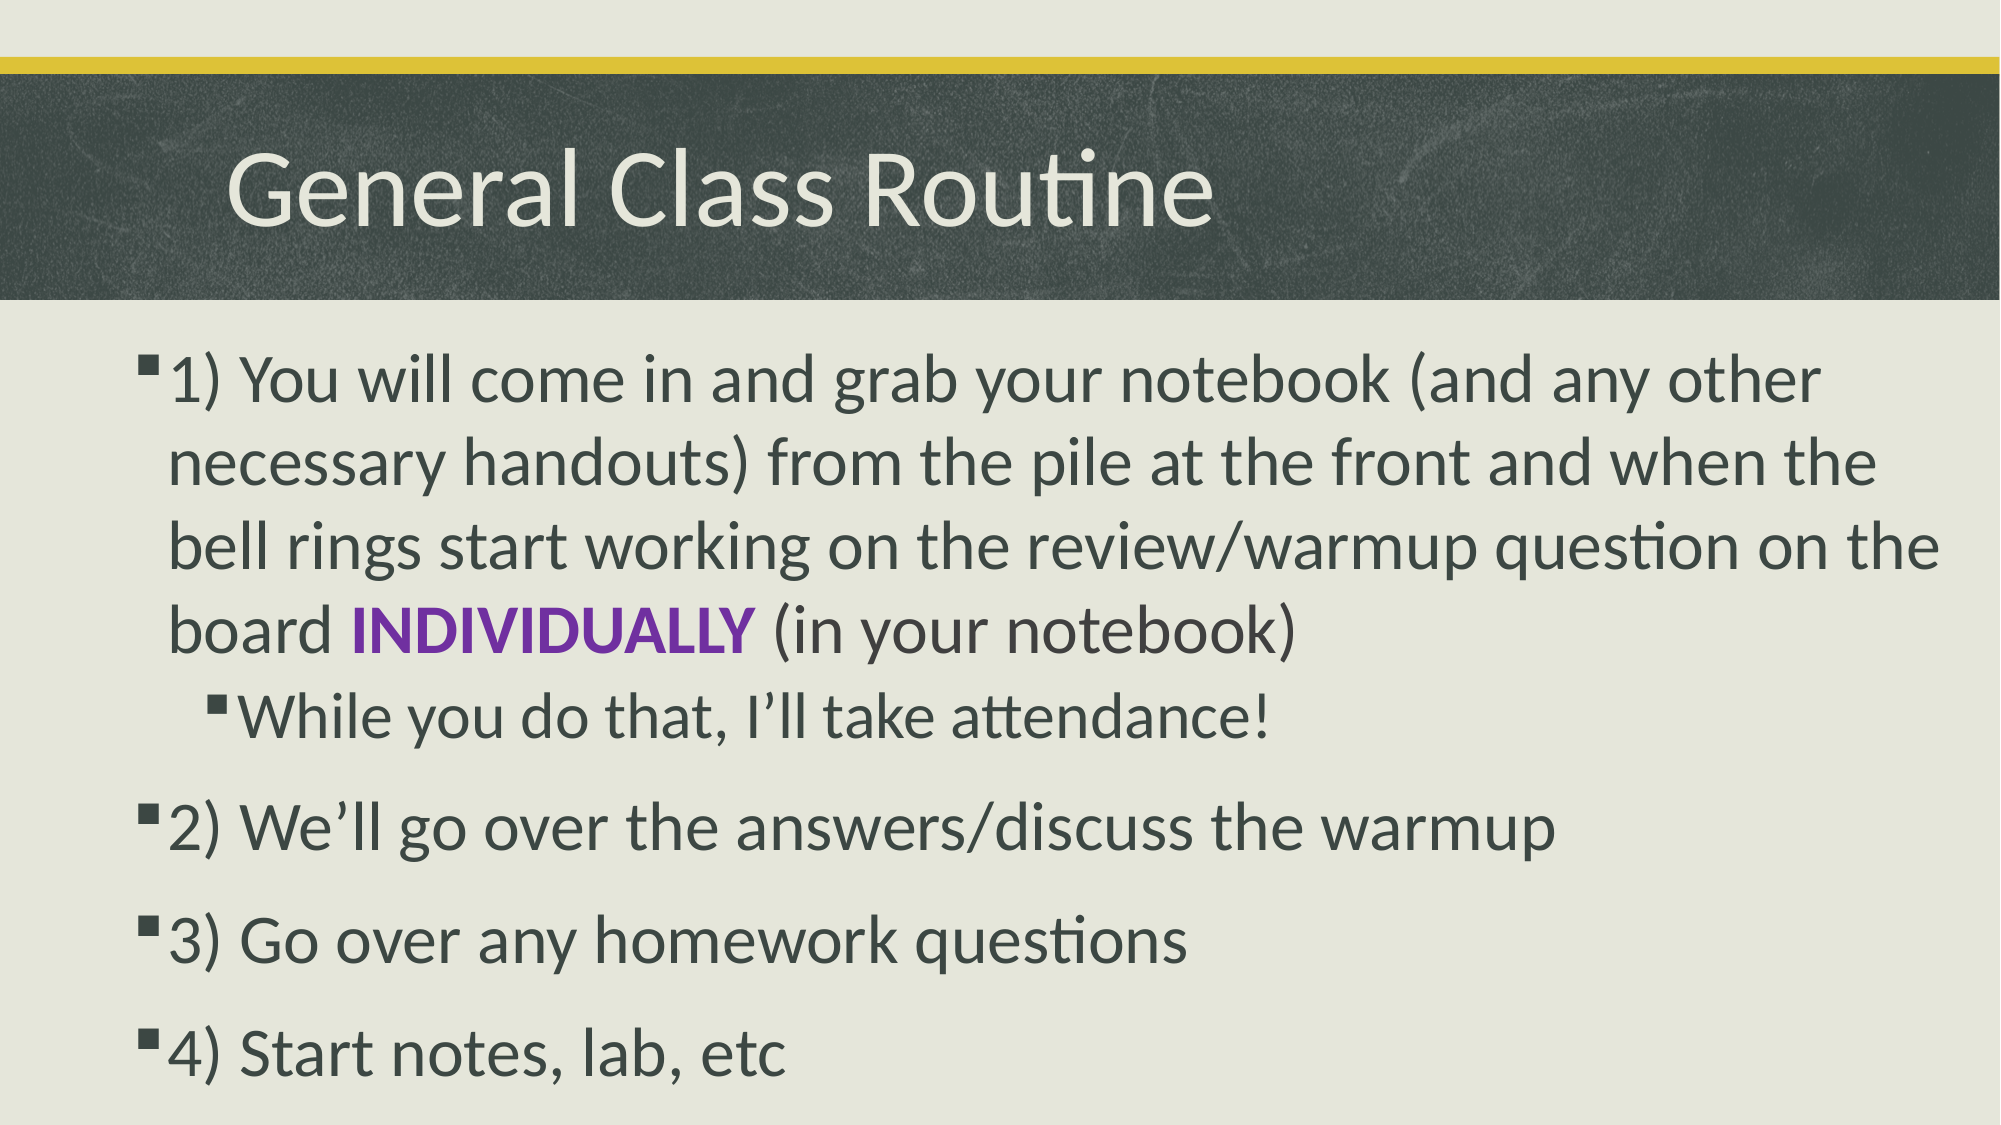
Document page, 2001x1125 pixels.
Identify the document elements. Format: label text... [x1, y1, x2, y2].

list 1) You will come in and grab your notebook (and any other necessary handouts) from the pile at the front and when the bell rings start working on the review/warmup question on the board INDIVIDUALLY (in your notebook) While you do that, I’ll take attendance! 2) We’ll go over the answers/discuss the warmup 3) Go over any homework questions 4) Start notes, lab, etc [117, 324, 1968, 1100]
title General Class Routine [210, 76, 1790, 300]
picture [0, 74, 2000, 300]
